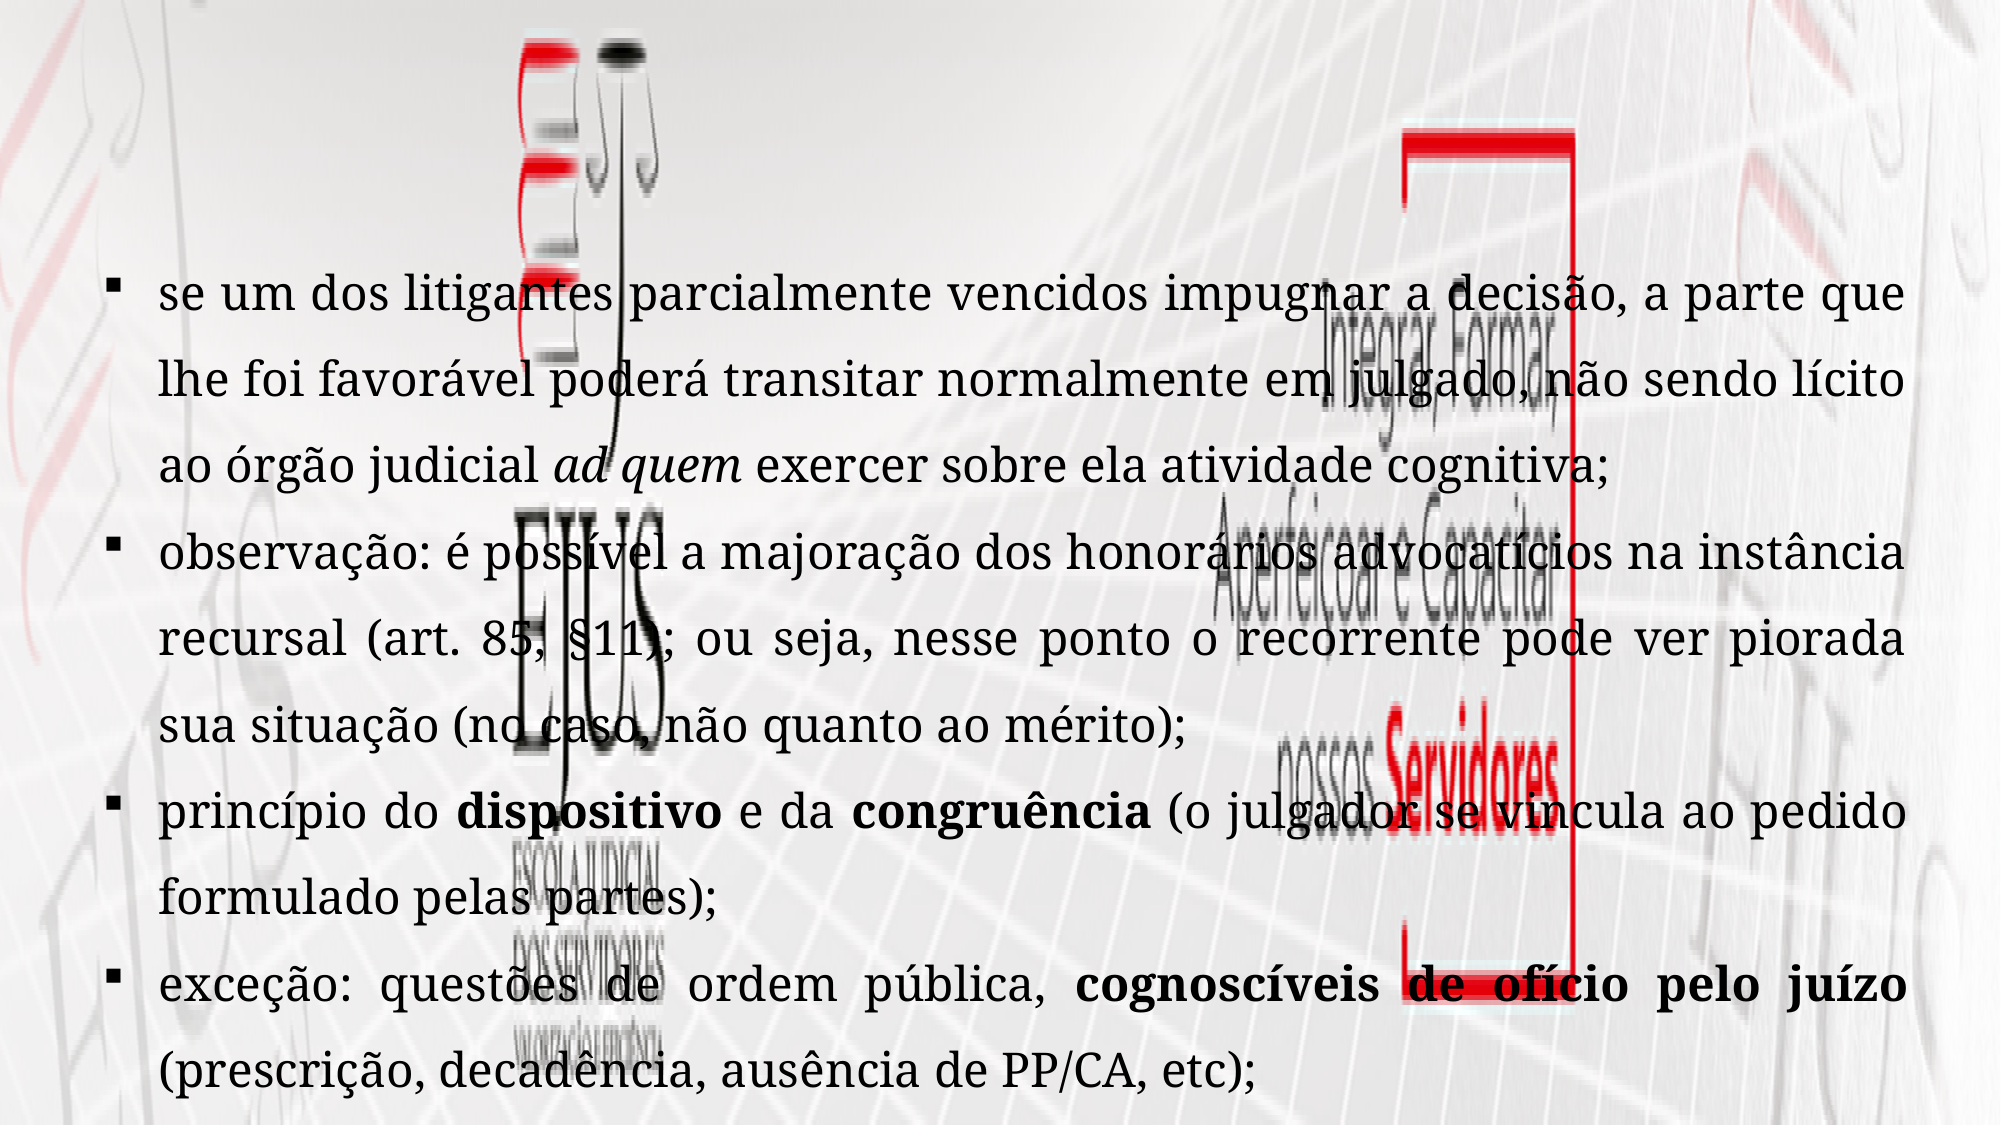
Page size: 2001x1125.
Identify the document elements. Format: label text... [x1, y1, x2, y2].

picture [0, 0, 2001, 1125]
subtitle se um dos litigantes parcialmente vencidos impugnar a decisão, a parte que lhe foi favorável poderá transitar normalmente em julgado, não sendo lícito ao órgão judicial ad quem exercer sobre ela atividade cognitiva; observação: é possível a majoração dos honorários advocatícios na instância recursal (art. 85, §11); ou seja, nesse ponto o recorrente pode ver piorada sua situação (no caso, não quanto ao mérito); princípio do dispositivo e da congruência (o julgador se vincula ao pedido formulado pelas partes); exceção: questões de ordem pública, cognoscíveis de ofício pelo juízo (prescrição, decadência, ausência de PP/CA, etc); [87, 226, 1925, 1105]
